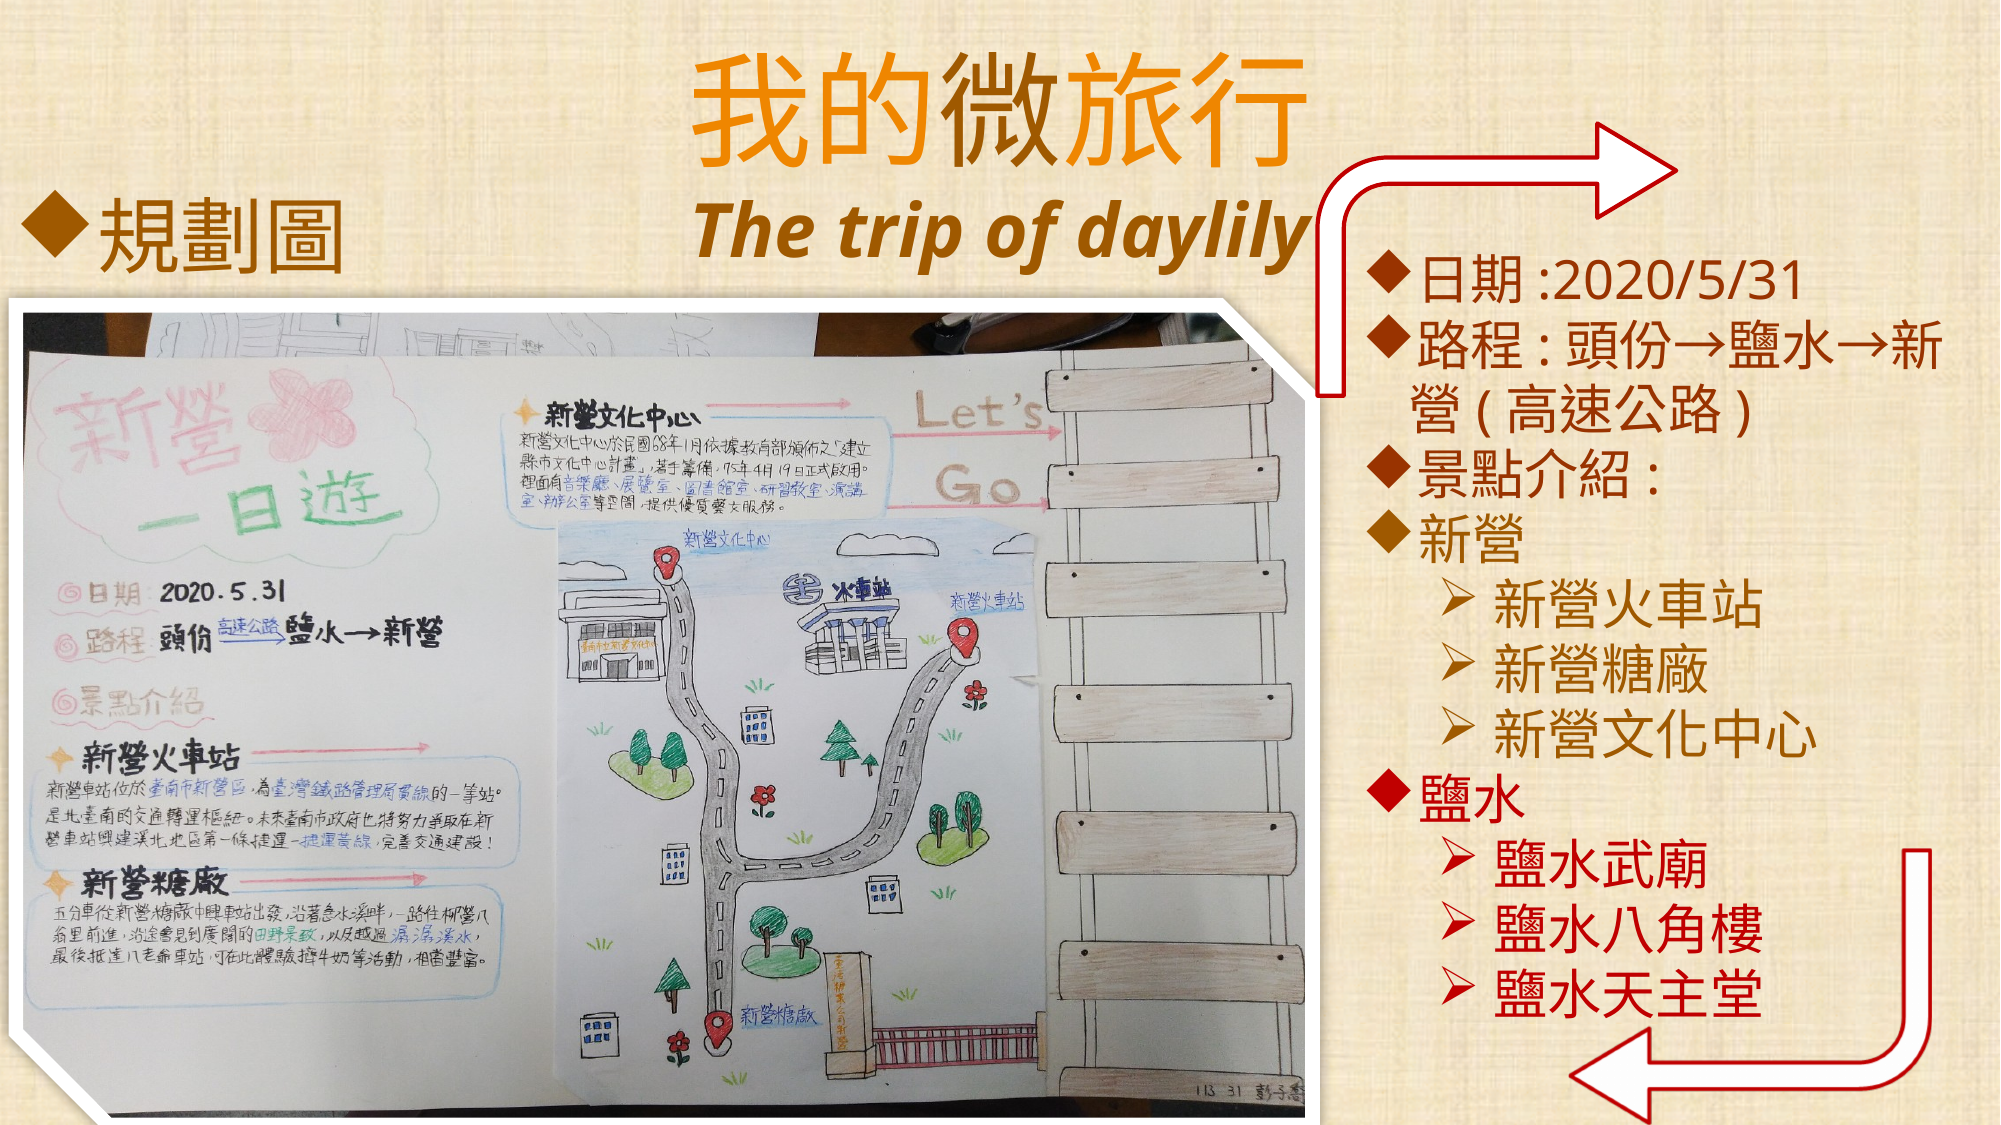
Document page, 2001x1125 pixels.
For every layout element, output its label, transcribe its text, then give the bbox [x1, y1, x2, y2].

picture [15, 304, 1313, 1125]
picture [1568, 848, 1933, 1125]
title 我的微旅行 The trip of daylily [68, 12, 1932, 172]
text_box [1315, 121, 1679, 398]
text_box 規劃圖 [0, 176, 427, 292]
text_box 日期:2020/5/31 路程:頭份→鹽水→新營(高速公路) 景點介紹: 新營 新營火車站 新營糖廠 新營文化中心 鹽水 鹽水武廟 鹽水八角樓 鹽水天主堂 [1347, 238, 1985, 1125]
